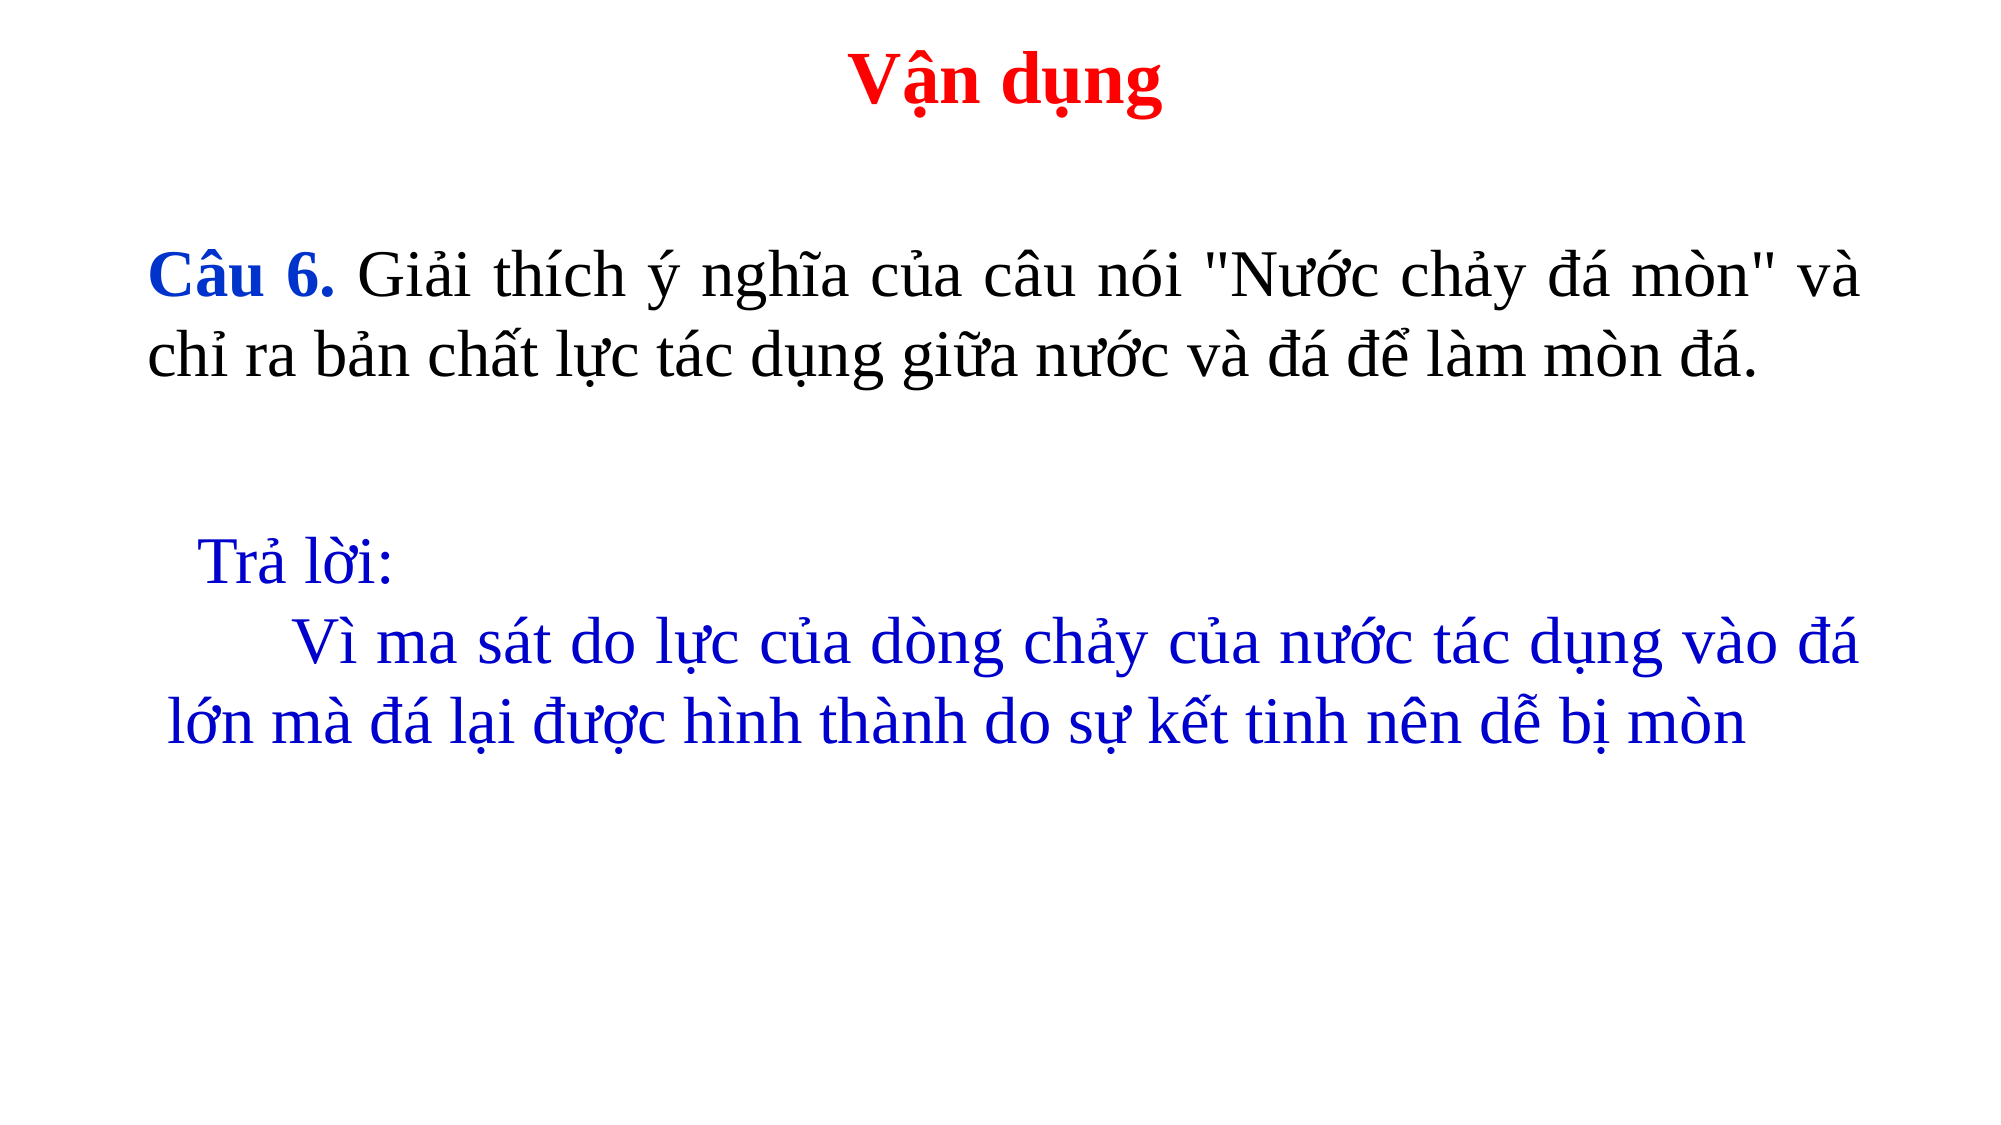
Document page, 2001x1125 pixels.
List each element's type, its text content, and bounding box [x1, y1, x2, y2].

text_box Câu 6. Giải thích ý nghĩa của câu nói "Nước chảy đá mòn" và chỉ ra bản chất lực tác dụng giữa nước và đá để làm mòn đá. [132, 222, 1879, 398]
text_box Trả lời: Vì ma sát do lực của dòng chảy của nước tác dụng vào đá lớn mà đá lại được hình thành do sự kết tinh nên dễ bị mòn [152, 509, 1879, 764]
text_box Vận dụng [44, 21, 1967, 127]
